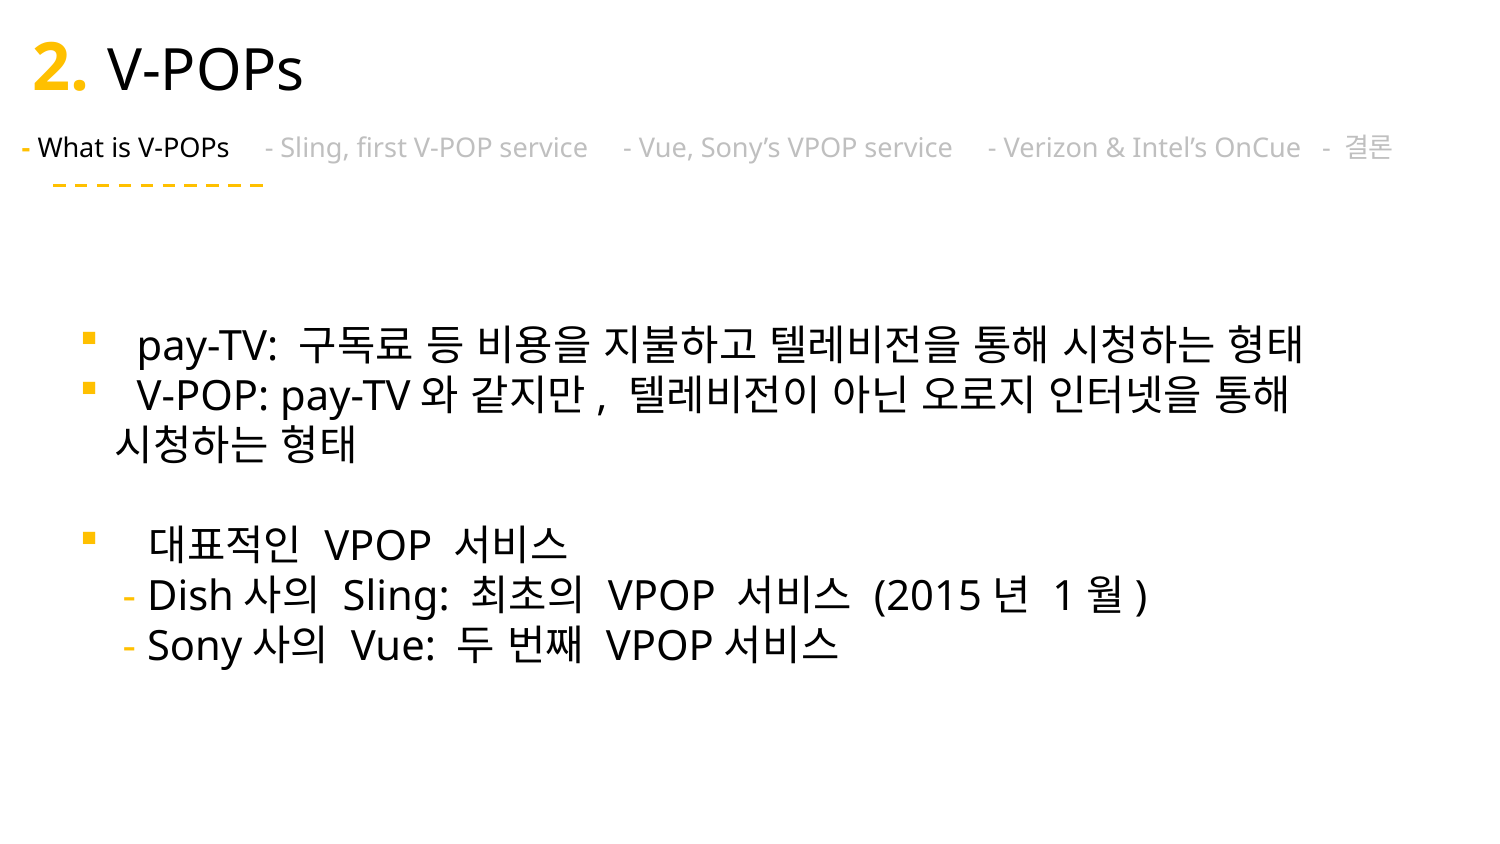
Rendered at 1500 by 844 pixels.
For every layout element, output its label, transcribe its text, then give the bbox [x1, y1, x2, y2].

text_box - What is V-POPs - Sling, first V-POP service - Vue, Sony’s VPOP service - Verizon & Intel’s OnCue - 결론 [0, 106, 1500, 203]
text_box pay-TV: 구독료 등 비용을 지불하고 텔레비전을 통해 시청하는 형태 V-POP: pay-TV와 같지만, 텔레비전이 아닌 오로지 인터넷을 통해 시청하는 형태 대표적인 VPOP 서비스 - Dish사의 Sling: 최초의 VPOP 서비스 (2015년 1월) - Sony사의 Vue: 두 번째 VPOP서비스 [64, 311, 1447, 677]
title 2. V-POPs [17, 8, 528, 103]
